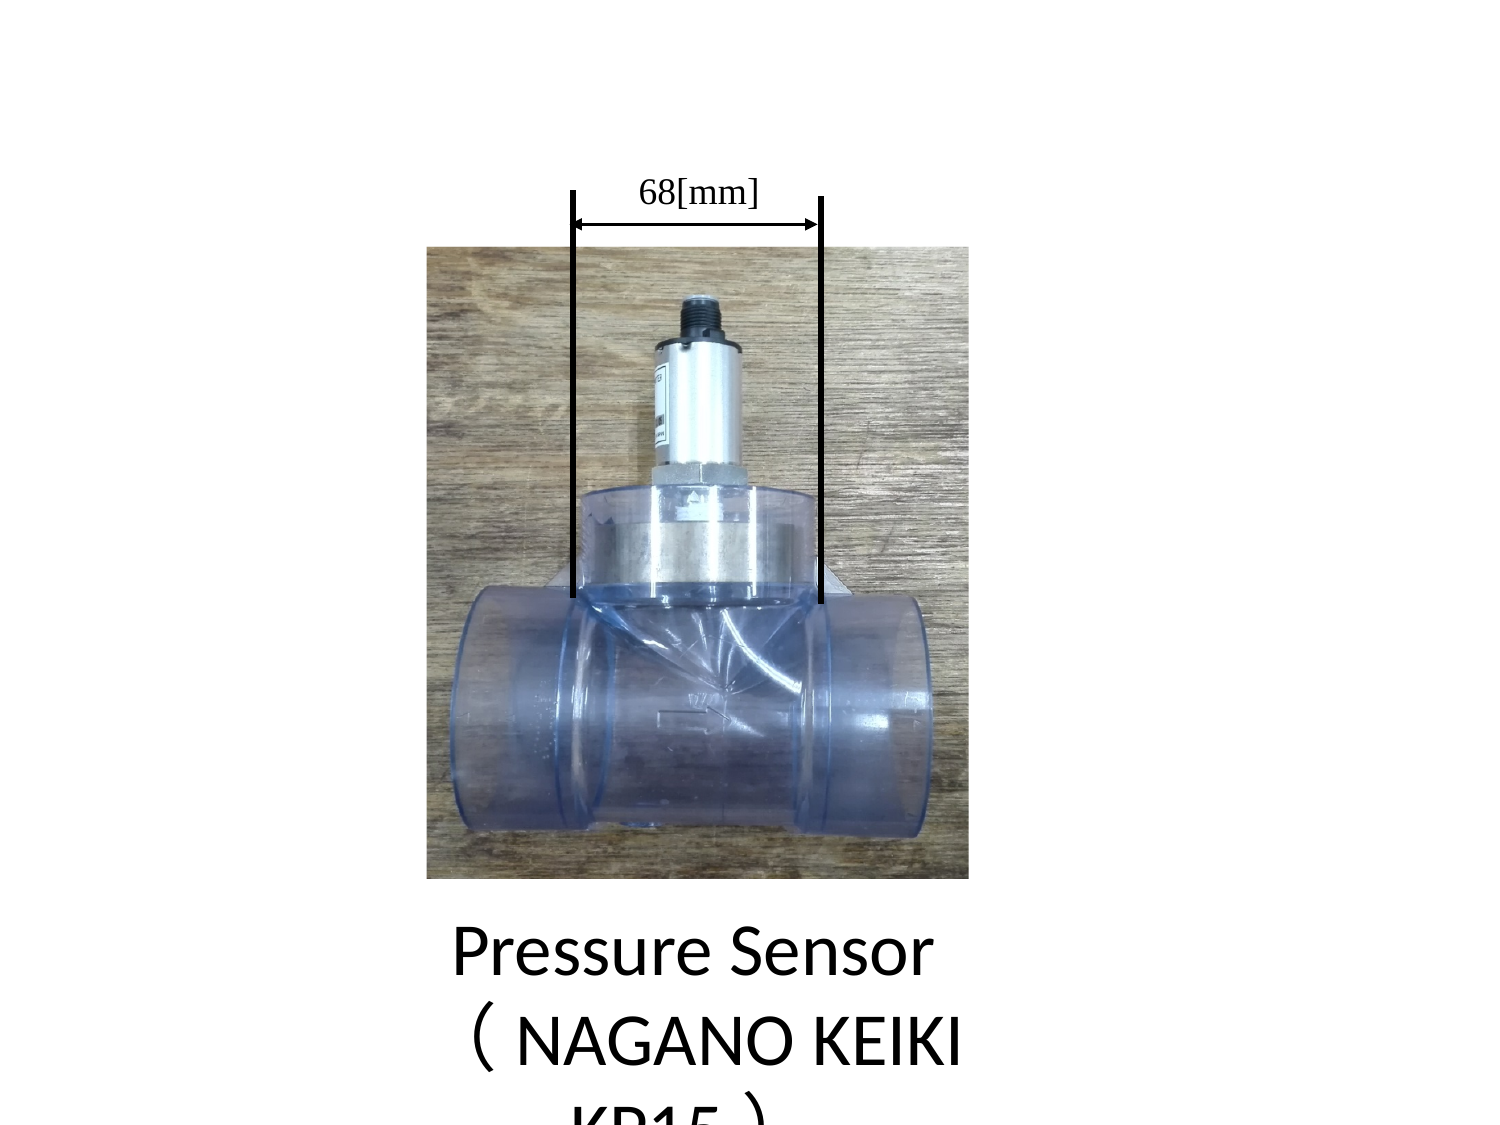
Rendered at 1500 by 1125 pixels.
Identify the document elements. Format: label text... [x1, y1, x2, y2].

picture [381, 247, 1014, 879]
text_box 68[mm] [586, 160, 812, 220]
text_box Pressure Sensor （NAGANO KEIKI KP15） [306, 893, 1081, 1125]
